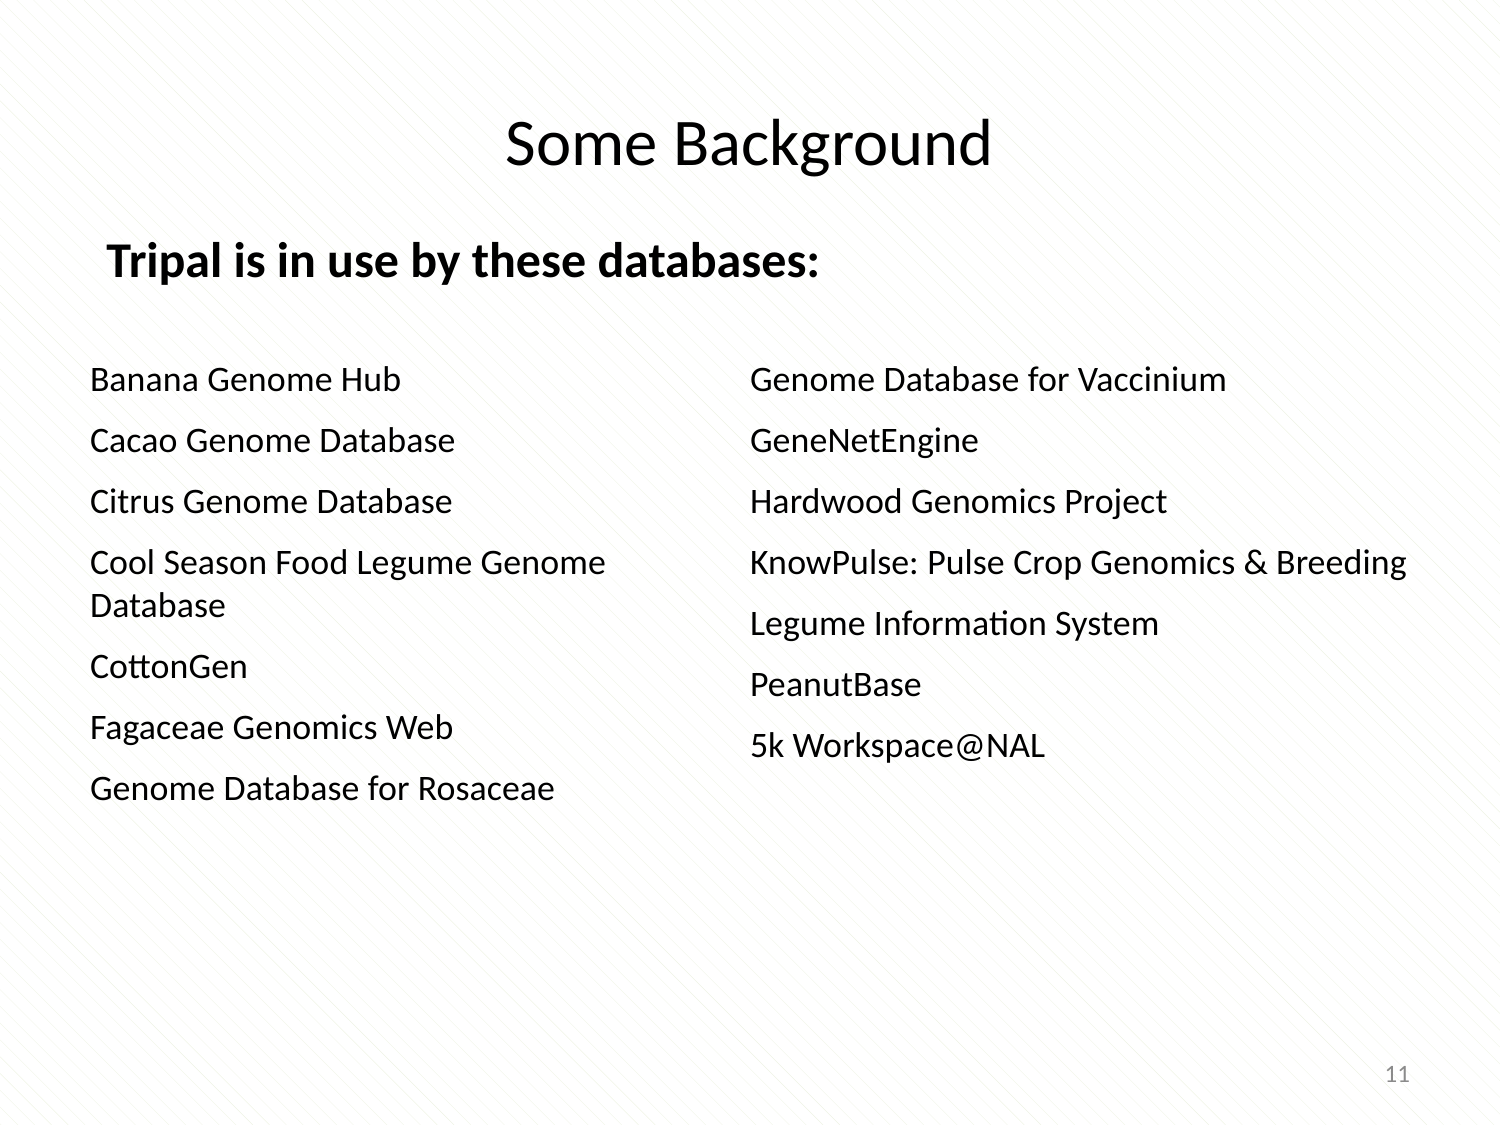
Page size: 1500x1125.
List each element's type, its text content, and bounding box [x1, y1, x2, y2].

title Some Background [75, 45, 1425, 233]
slide_number 11 [1074, 1042, 1425, 1103]
text_box Tripal is in use by these databases: [91, 220, 836, 340]
list Banana Genome Hub Cacao Genome Database Citrus Genome Database Cool Season Food Legume Genome Database CottonGen Fagaceae Genomics Web Genome Database for Rosaceae Genome Database for Vaccinium GeneNetEngine Hardwood Genomics Project KnowPulse: Pulse Crop Genomics & Breeding Legume Information System PeanutBase 5k Workspace@NAL [75, 348, 1425, 853]
